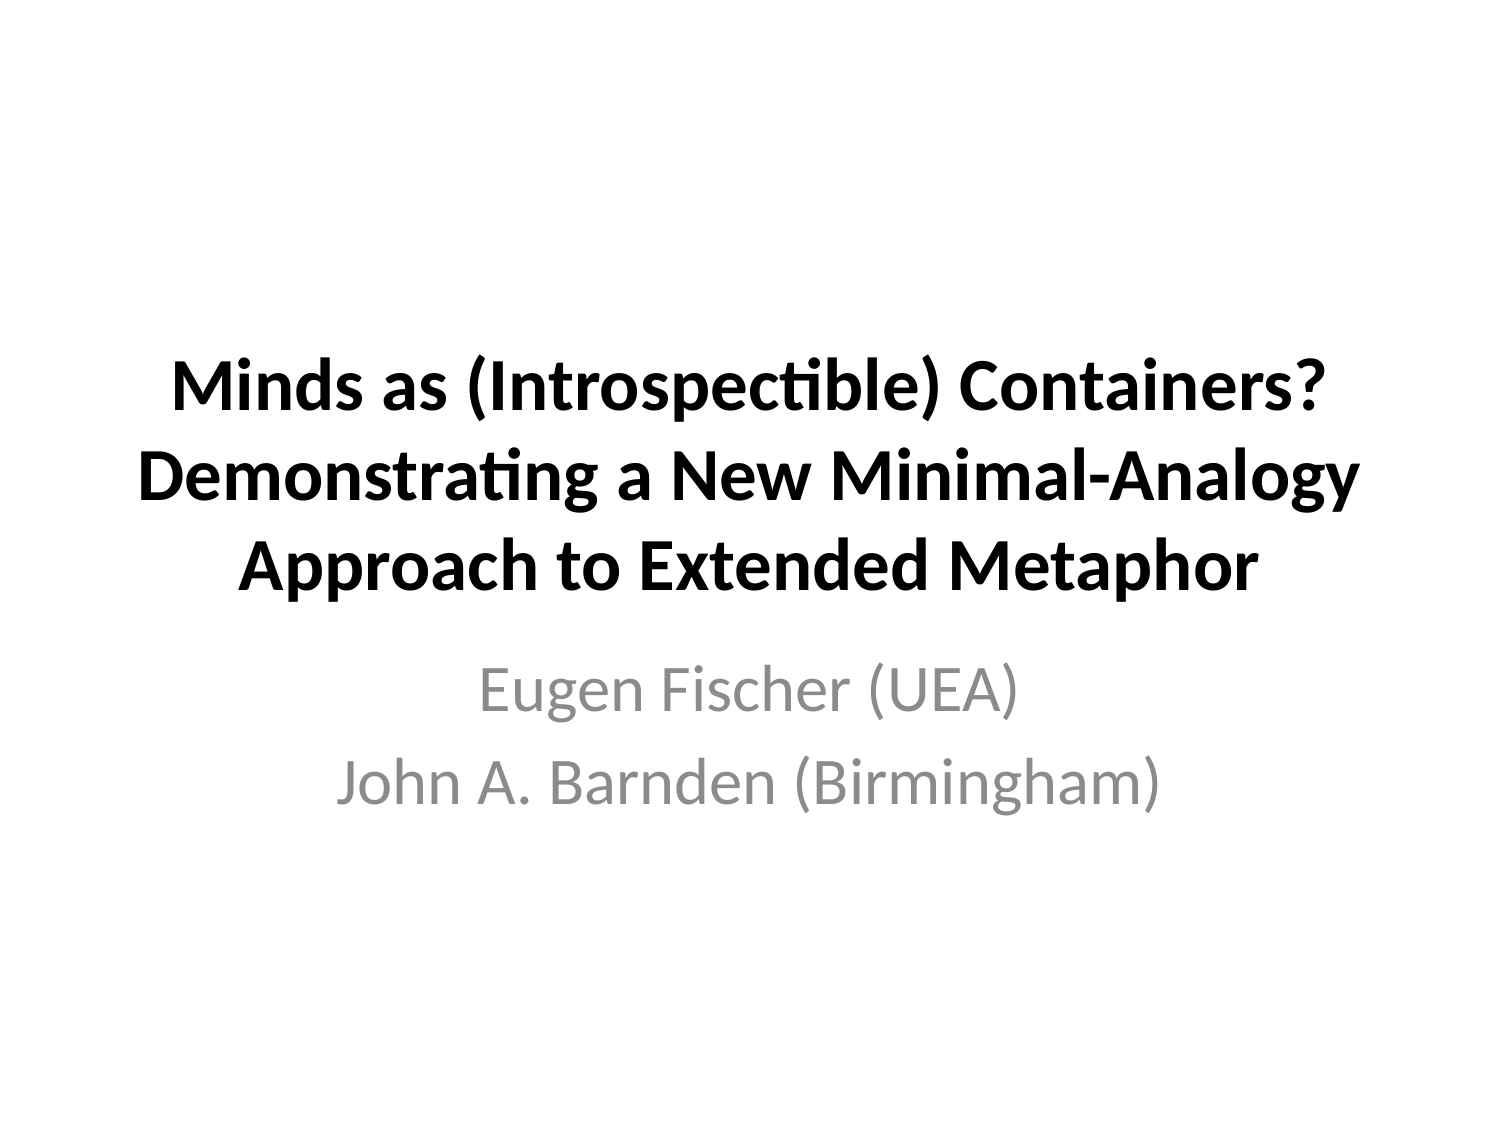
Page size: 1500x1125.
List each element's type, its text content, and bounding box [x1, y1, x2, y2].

title Minds as (Introspectible) Containers? Demonstrating a New Minimal-Analogy Approach to Extended Metaphor [112, 349, 1388, 591]
subtitle Eugen Fischer (UEA) John A. Barnden (Birmingham) [225, 637, 1275, 925]
